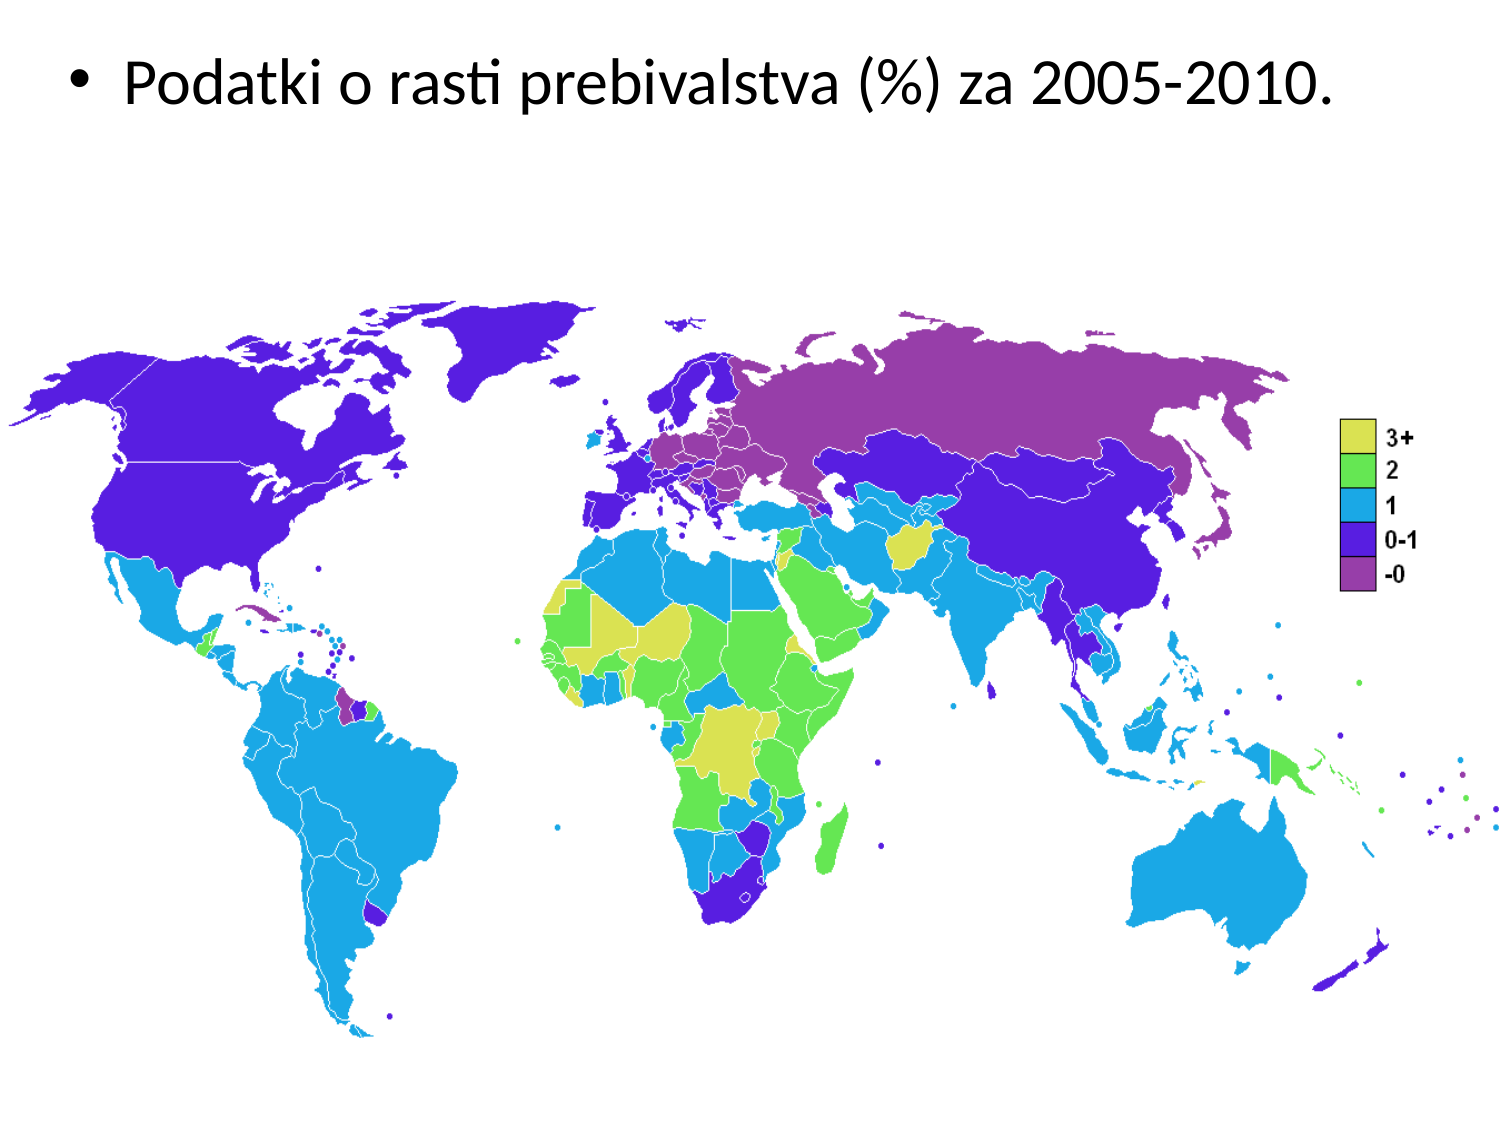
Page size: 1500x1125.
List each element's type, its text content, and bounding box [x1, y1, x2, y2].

picture [0, 290, 1500, 1061]
list Podatki o rasti prebivalstva (%) za 2005-2010. [53, 30, 1404, 126]
